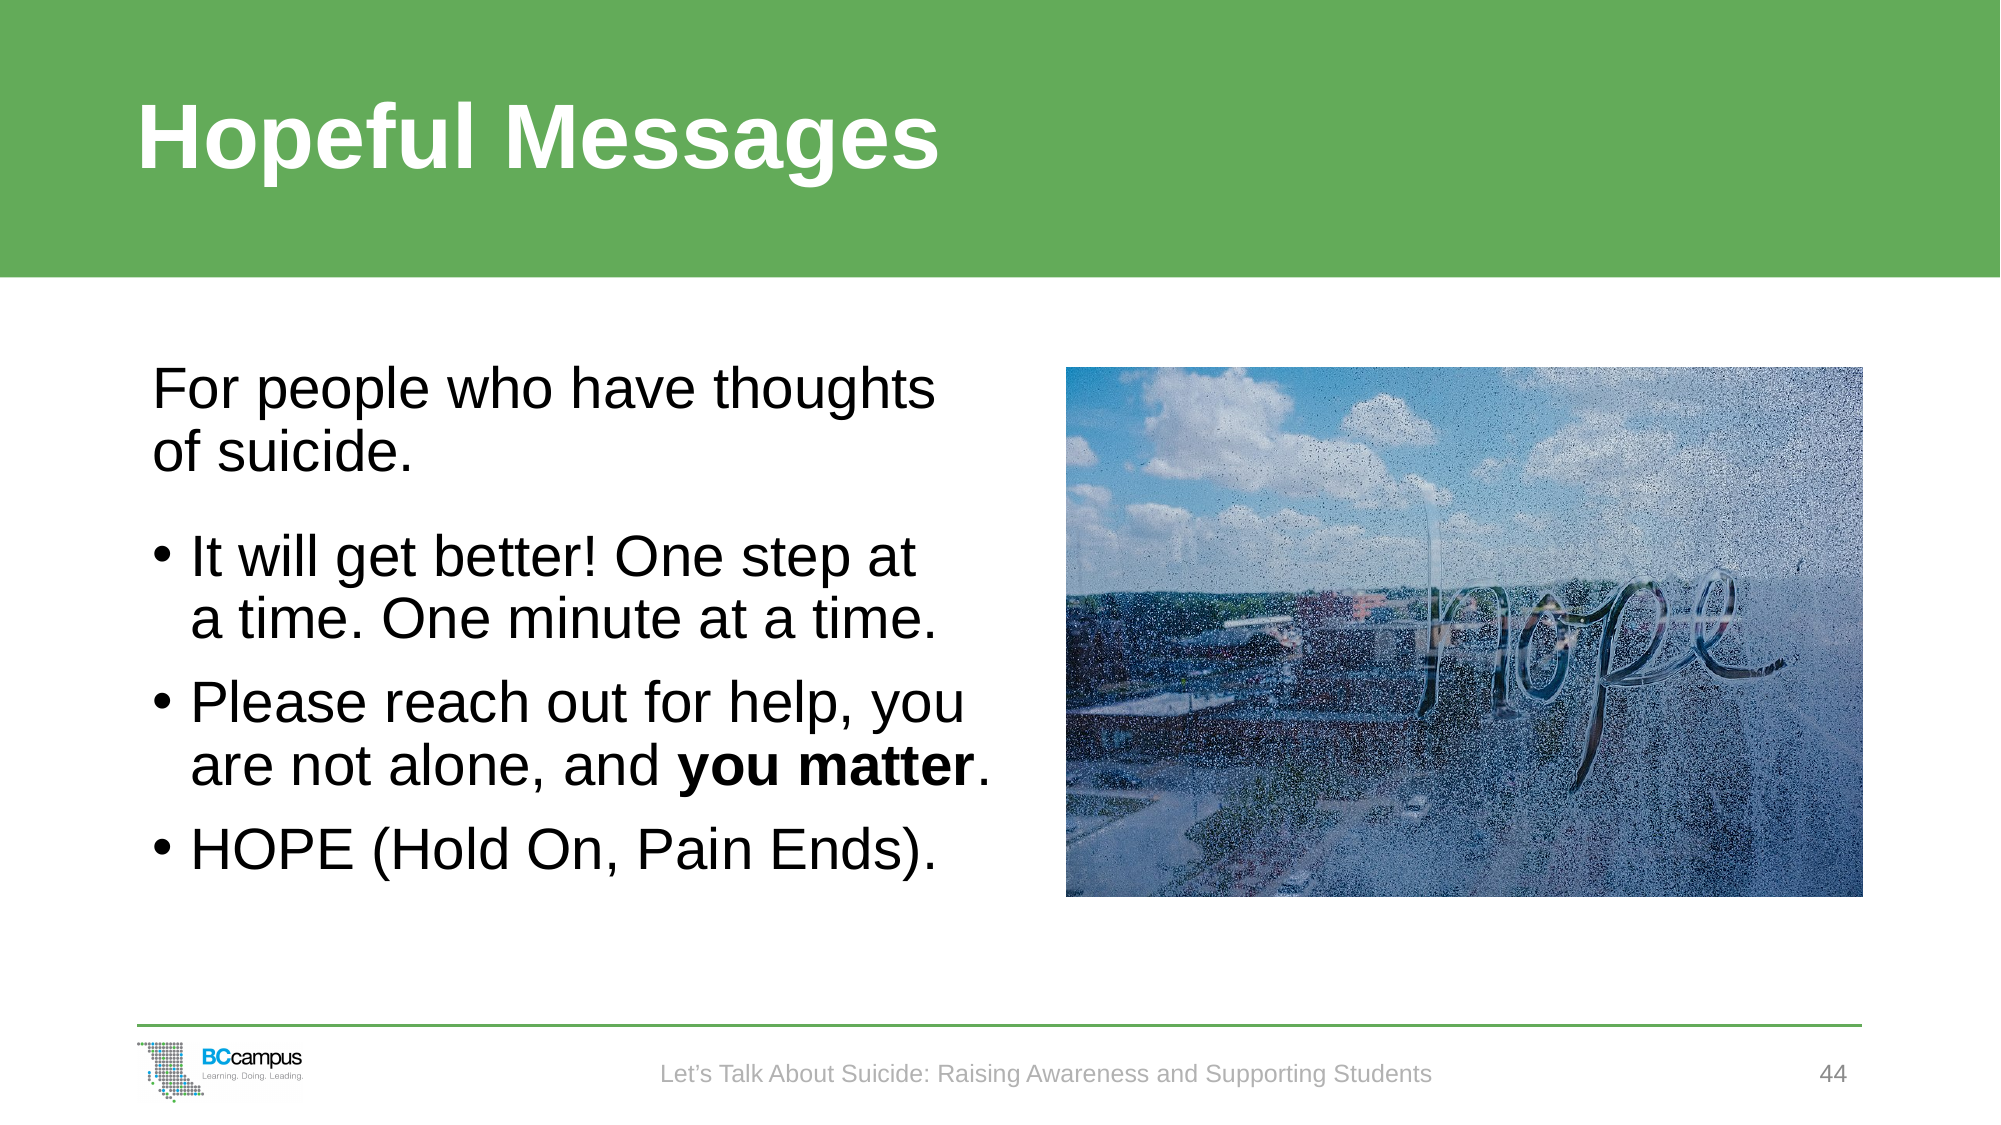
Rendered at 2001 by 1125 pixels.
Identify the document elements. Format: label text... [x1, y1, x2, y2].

picture [137, 1042, 303, 1103]
list It will get better! One step at a time. One minute at a time. Please reach out for help, you are not alone, and you matter. HOPE (Hold On, Pain Ends). [137, 427, 1863, 1032]
picture [1065, 367, 1863, 897]
footer Let’s Talk About Suicide: Raising Awareness and Supporting Students [554, 1042, 1540, 1103]
list For people who have thoughts of suicide. [137, 356, 1527, 427]
title Hopeful Messages [0, 0, 2000, 278]
slide_number 44 [1540, 1042, 1863, 1103]
